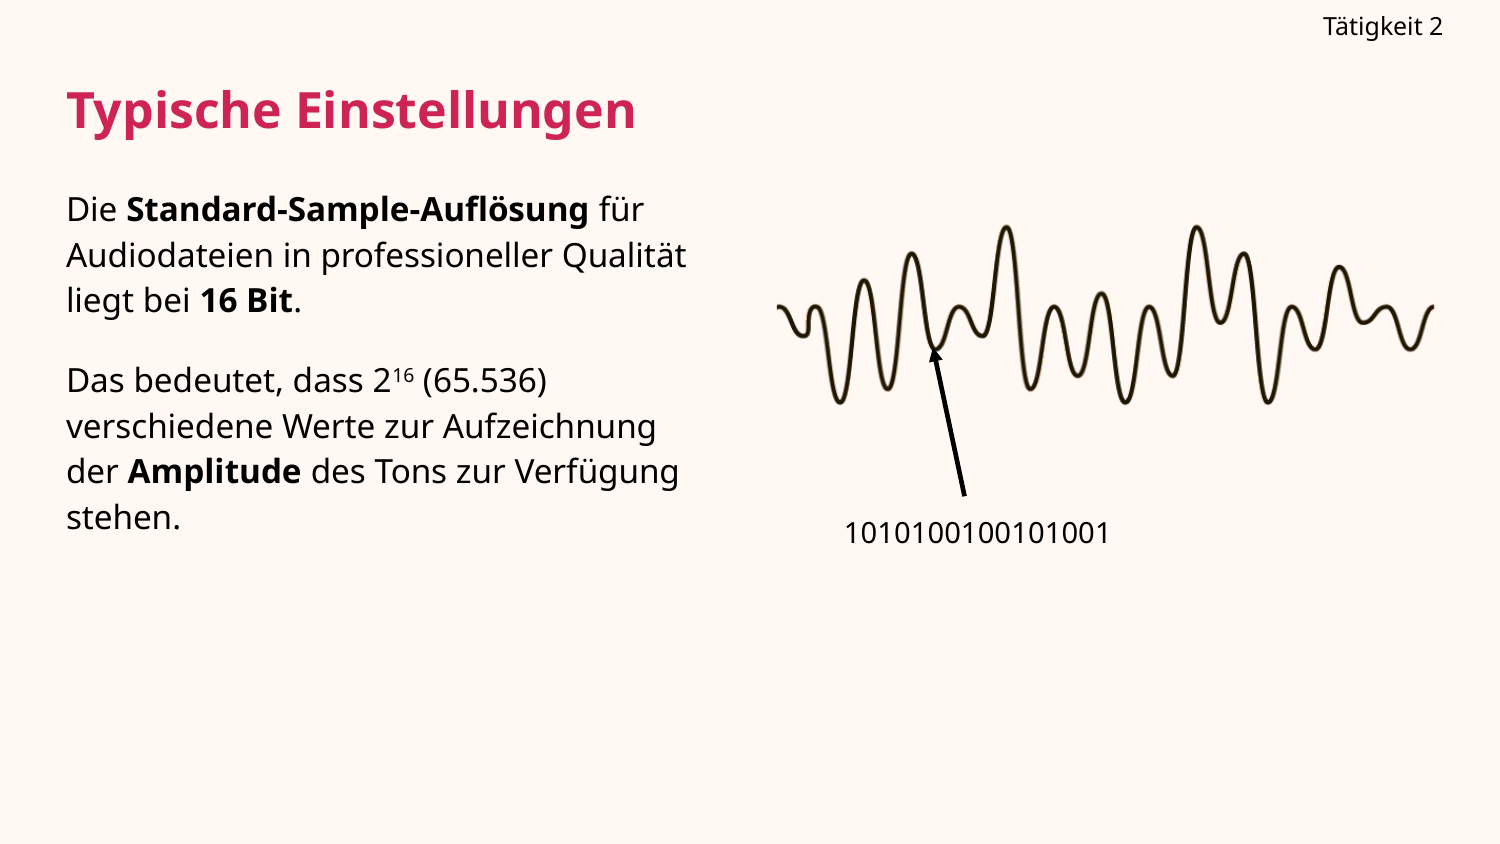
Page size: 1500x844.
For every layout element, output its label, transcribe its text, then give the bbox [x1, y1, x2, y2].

text_box 1010100100101001 [821, 499, 1134, 539]
picture [776, 191, 1450, 475]
title Typische Einstellungen [51, 51, 1449, 166]
subtitle Tätigkeit 2 [1122, 0, 1444, 52]
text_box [932, 347, 965, 497]
list Die Standard-Sample-Auflösung für Audiodateien in professioneller Qualität liegt bei 16 Bit. Das bedeutet, dass 216 (65.536) verschiedene Werte zur Aufzeichnung der Amplitude des Tons zur Verfügung stehen. [51, 166, 723, 768]
